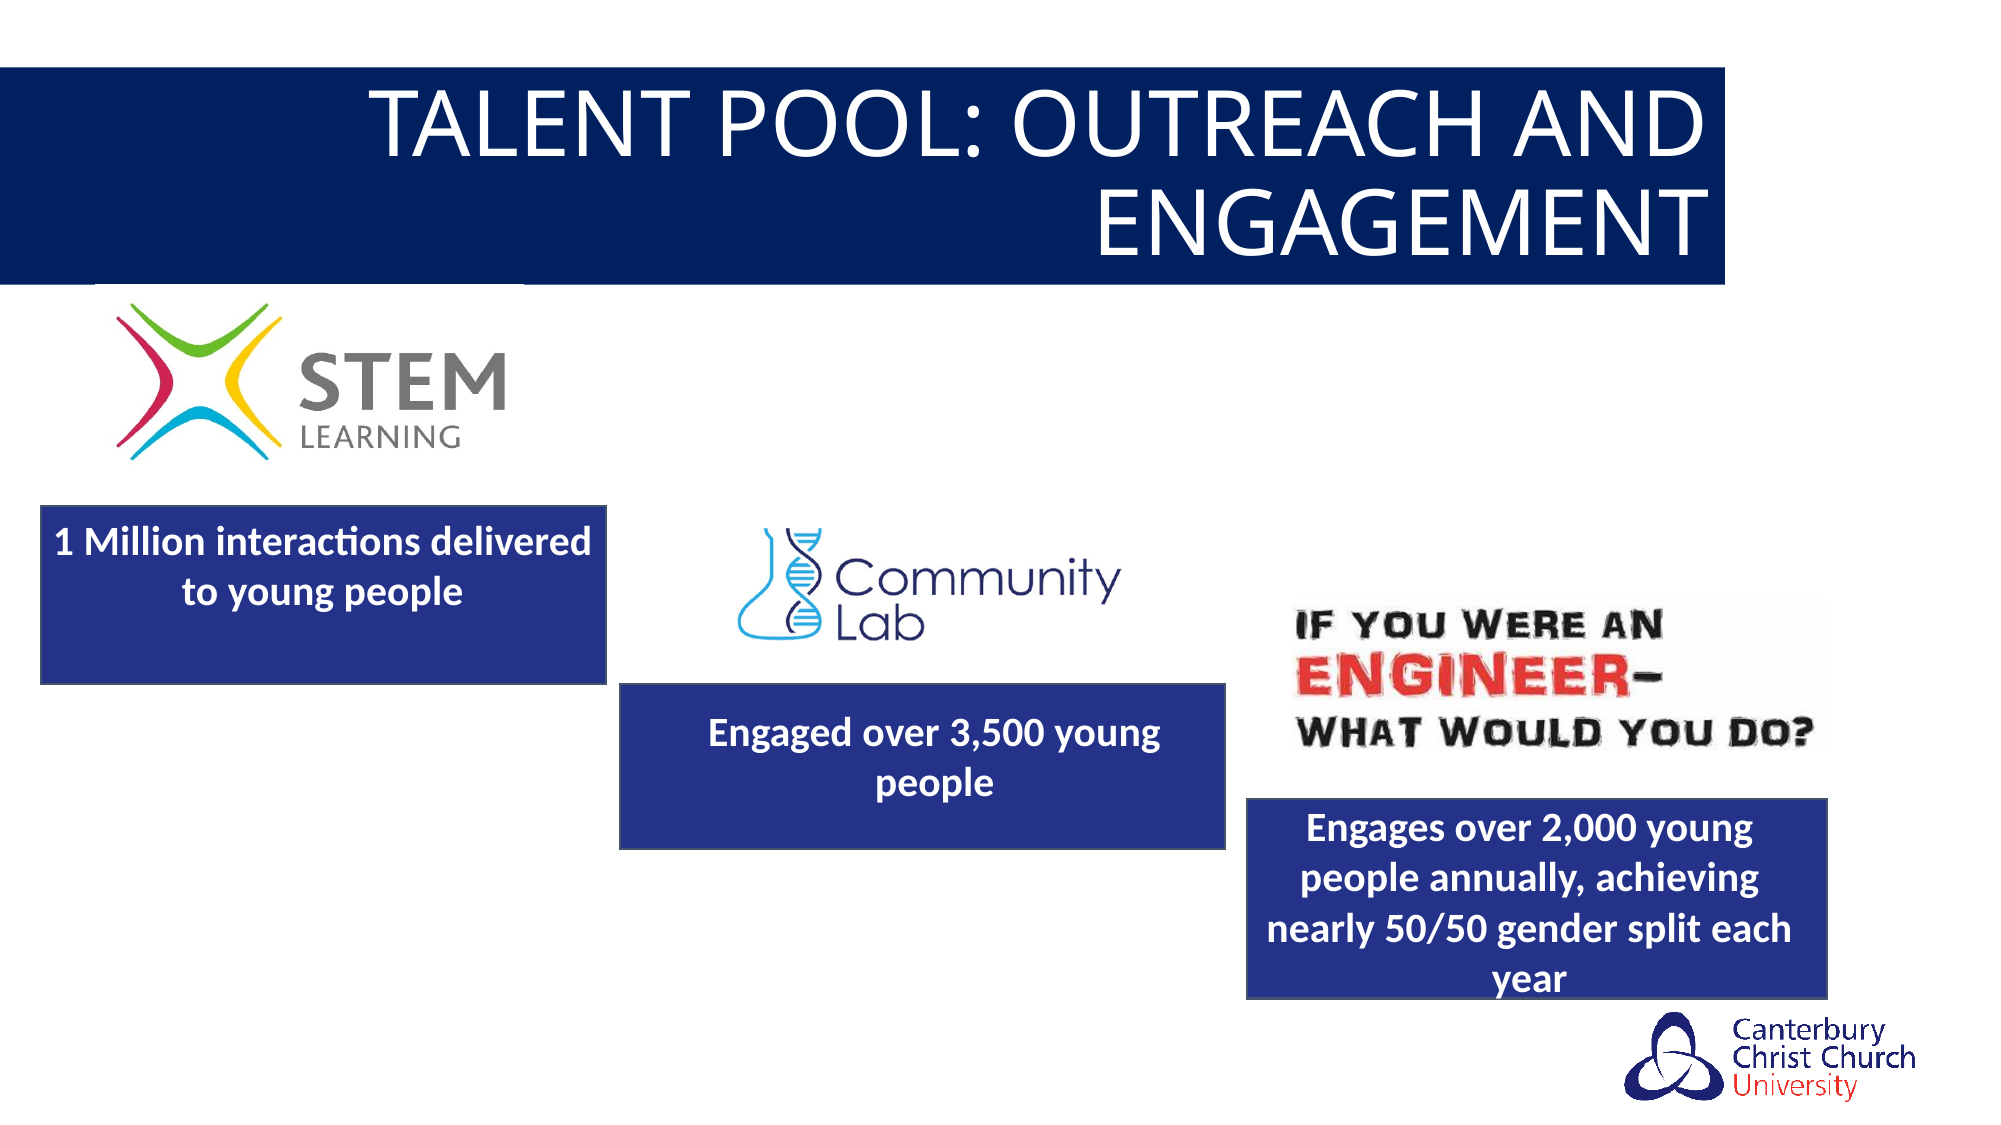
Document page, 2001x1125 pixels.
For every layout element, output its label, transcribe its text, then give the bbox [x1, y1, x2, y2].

title Talent Pool: Outreach and Engagement [0, 67, 1725, 285]
picture [1600, 988, 1938, 1125]
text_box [37, 284, 1828, 999]
